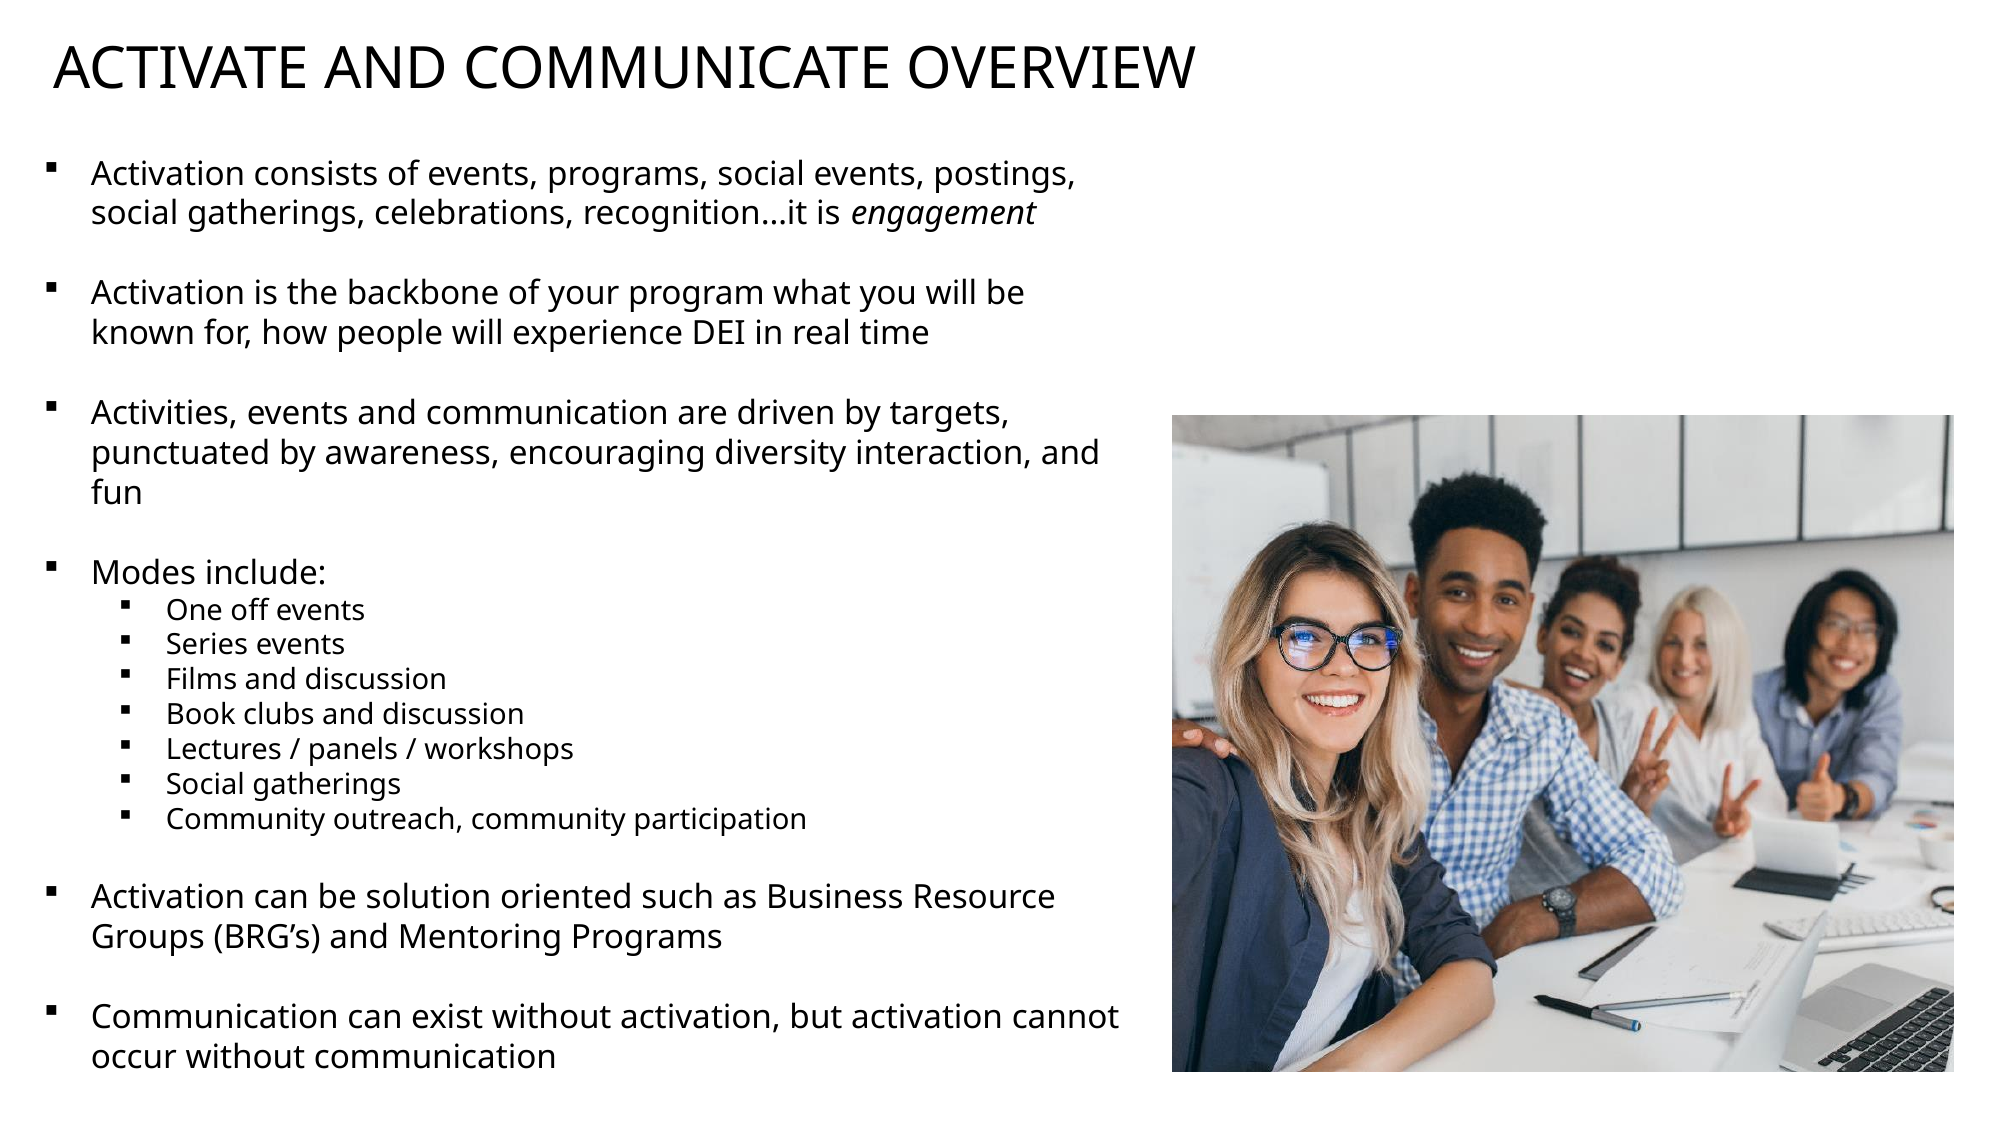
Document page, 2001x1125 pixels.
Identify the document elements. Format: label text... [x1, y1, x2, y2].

text_box ACTIVATE AND COMMUNICATE OVERVIEW [38, 22, 1528, 108]
text_box Activation consists of events, programs, social events, postings, social gatherings, celebrations, recognition…it is engagement Activation is the backbone of your program what you will be known for, how people will experience DEI in real time Activities, events and communication are driven by targets, punctuated by awareness, encouraging diversity interaction, and fun Modes include: One off events Series events Films and discussion Book clubs and discussion Lectures / panels / workshops Social gatherings Community outreach, community participation Activation can be solution oriented such as Business Resource Groups (BRG’s) and Mentoring Programs Communication can exist without activation, but activation cannot occur without communication [29, 144, 1140, 1125]
picture [1172, 415, 1954, 1072]
